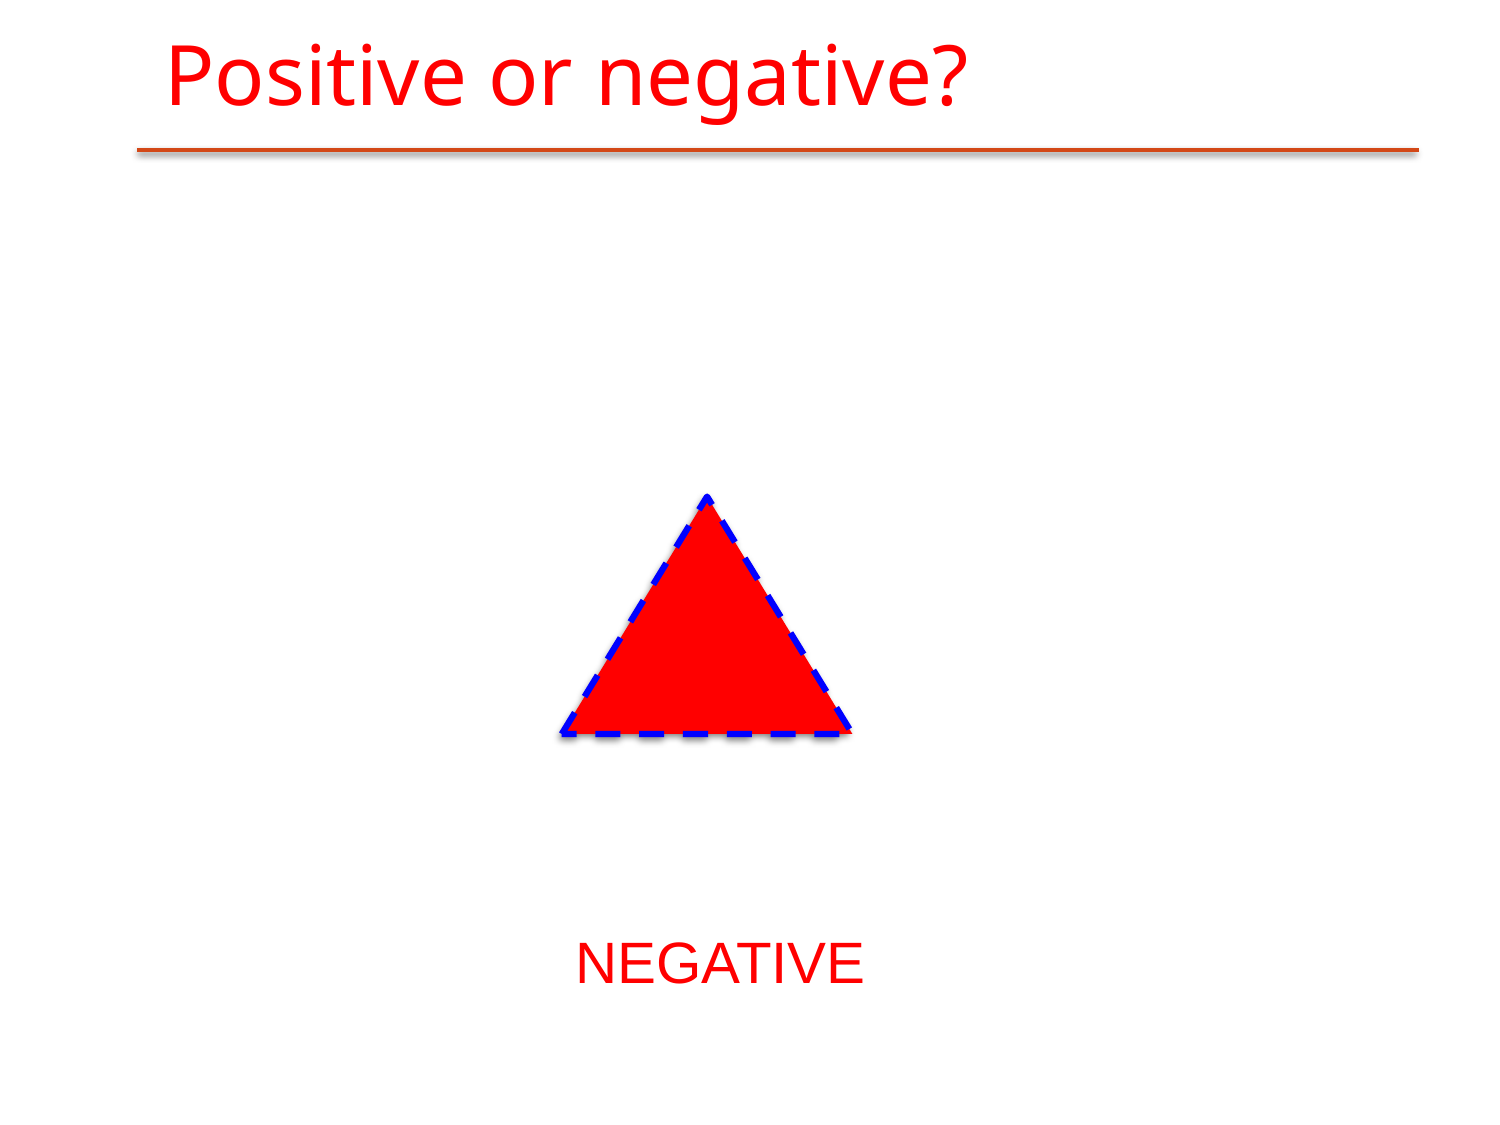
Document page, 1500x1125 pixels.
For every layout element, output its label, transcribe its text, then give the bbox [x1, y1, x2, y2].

text_box [561, 496, 853, 735]
text_box NEGATIVE [560, 918, 881, 1003]
title Positive or negative? [150, 0, 1425, 138]
